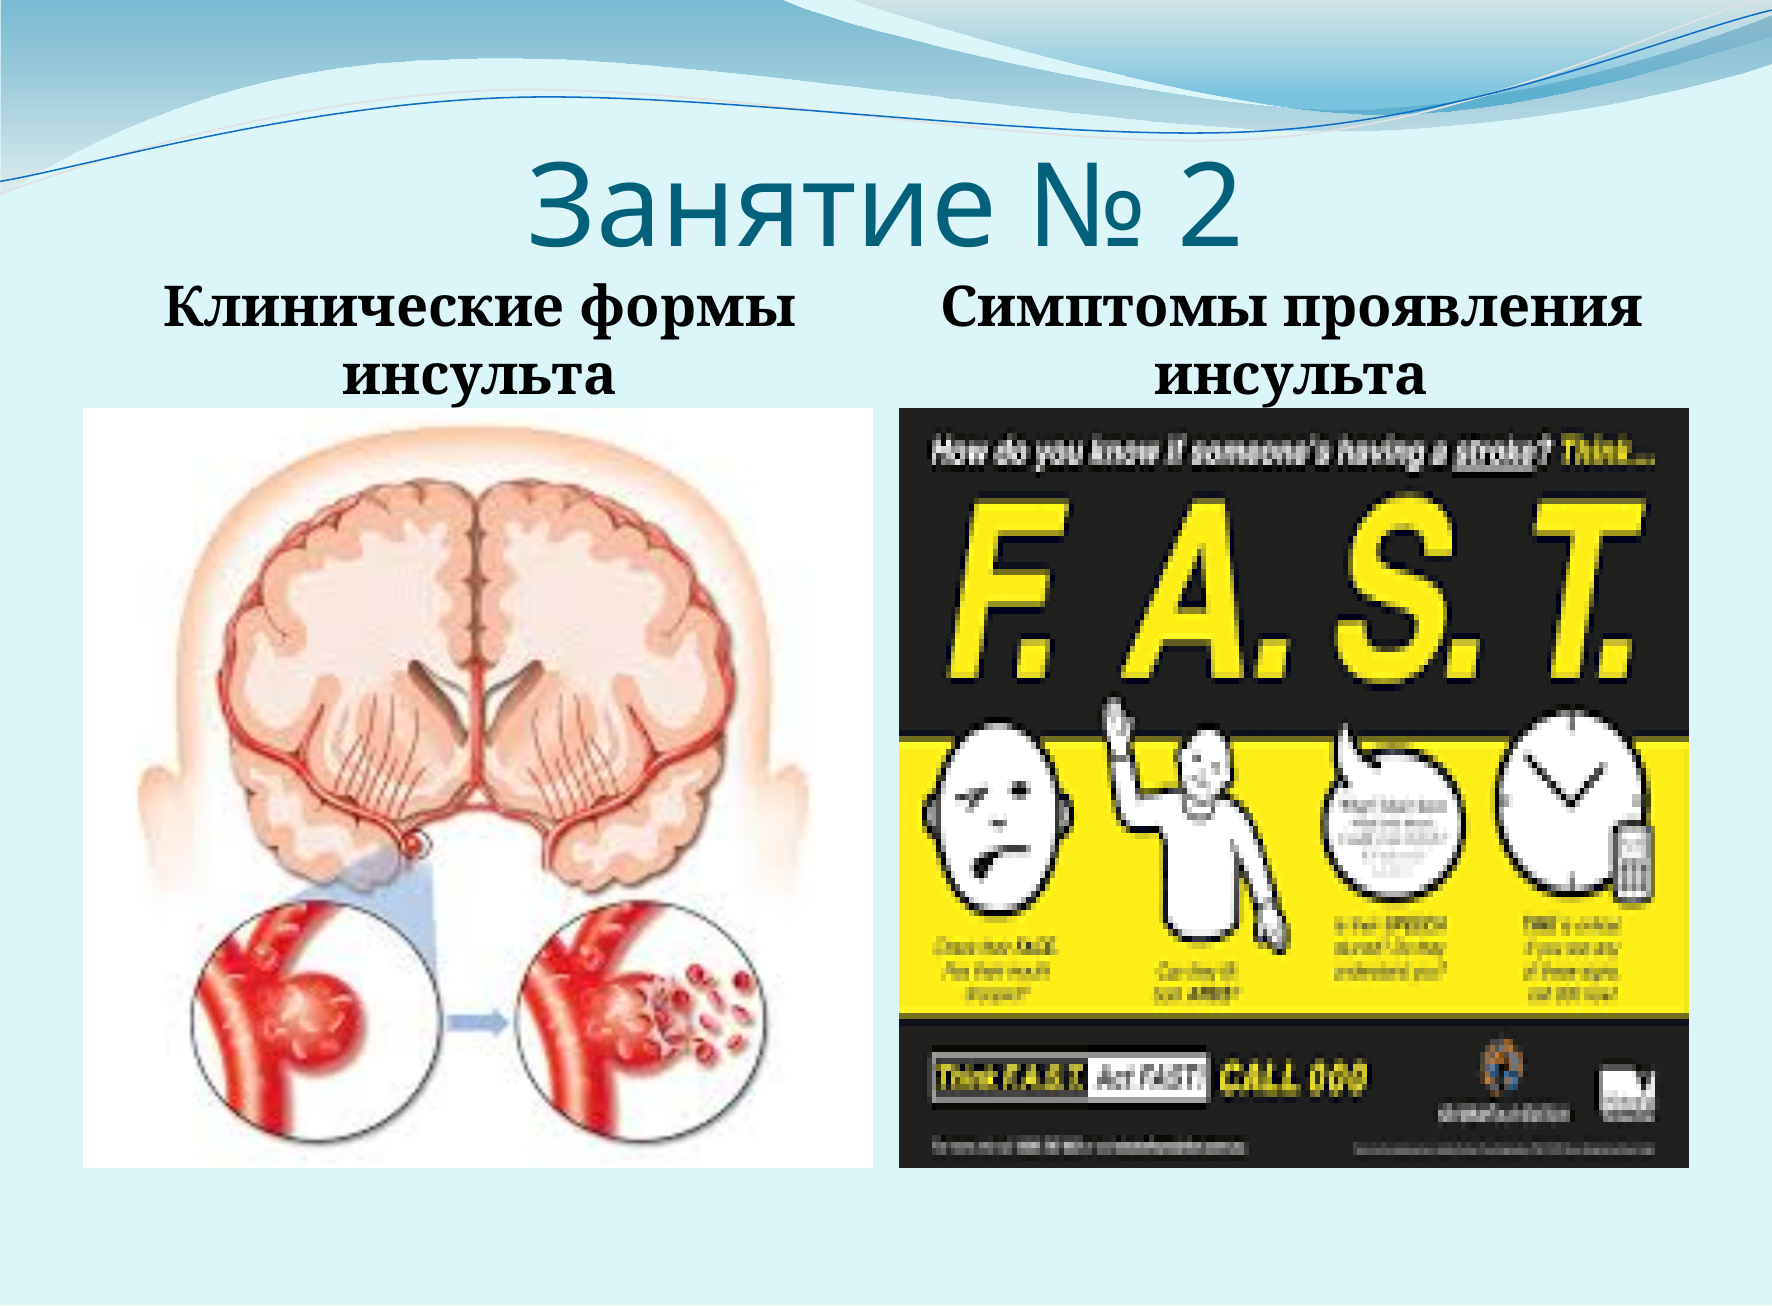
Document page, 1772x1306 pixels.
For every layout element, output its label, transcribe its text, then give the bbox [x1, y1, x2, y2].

picture [899, 408, 1690, 1169]
list Клинические формы инсульта [88, 291, 872, 407]
list Симптомы проявления инсульта [899, 291, 1684, 407]
picture [82, 408, 873, 1169]
title Занятие № 2 [88, 51, 1684, 270]
